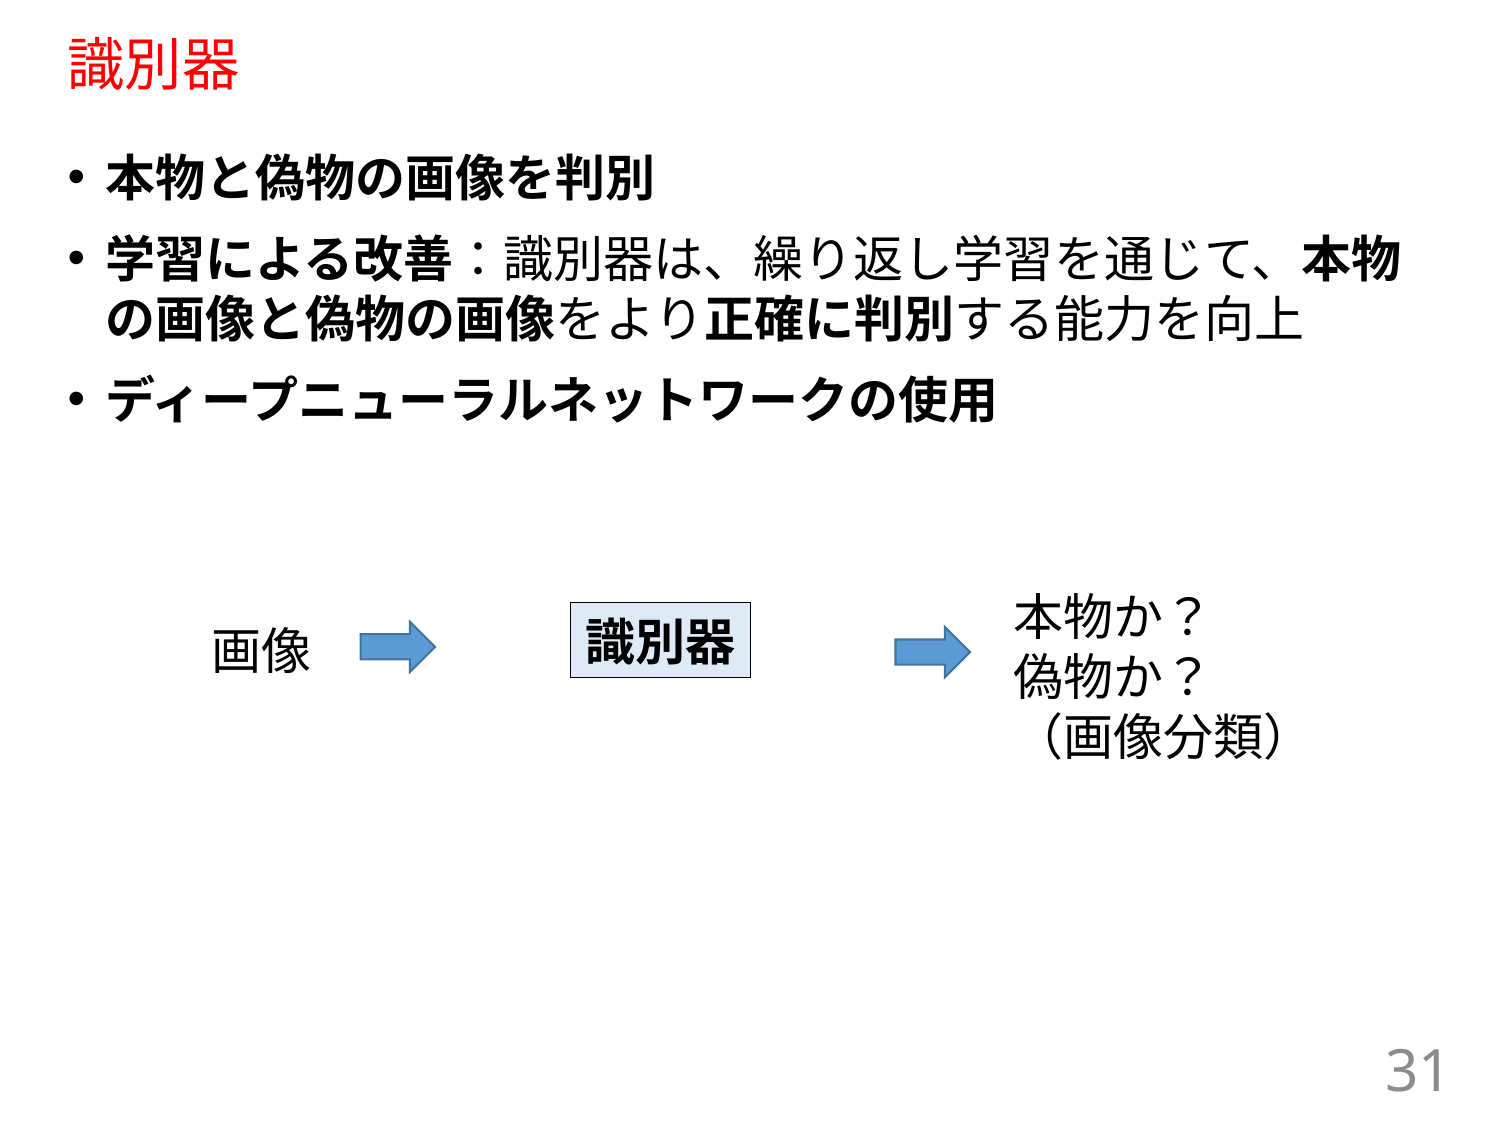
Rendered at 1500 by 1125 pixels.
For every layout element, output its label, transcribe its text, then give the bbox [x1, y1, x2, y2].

list 本物と偽物の画像を判別 学習による改善：識別器は、繰り返し学習を通じて、本物の画像と偽物の画像をより正確に判別する能力を向上 ディープニューラルネットワークの使用 [52, 138, 1441, 1014]
title 識別器 [52, 28, 1441, 106]
slide_number 31 [1129, 1042, 1467, 1103]
